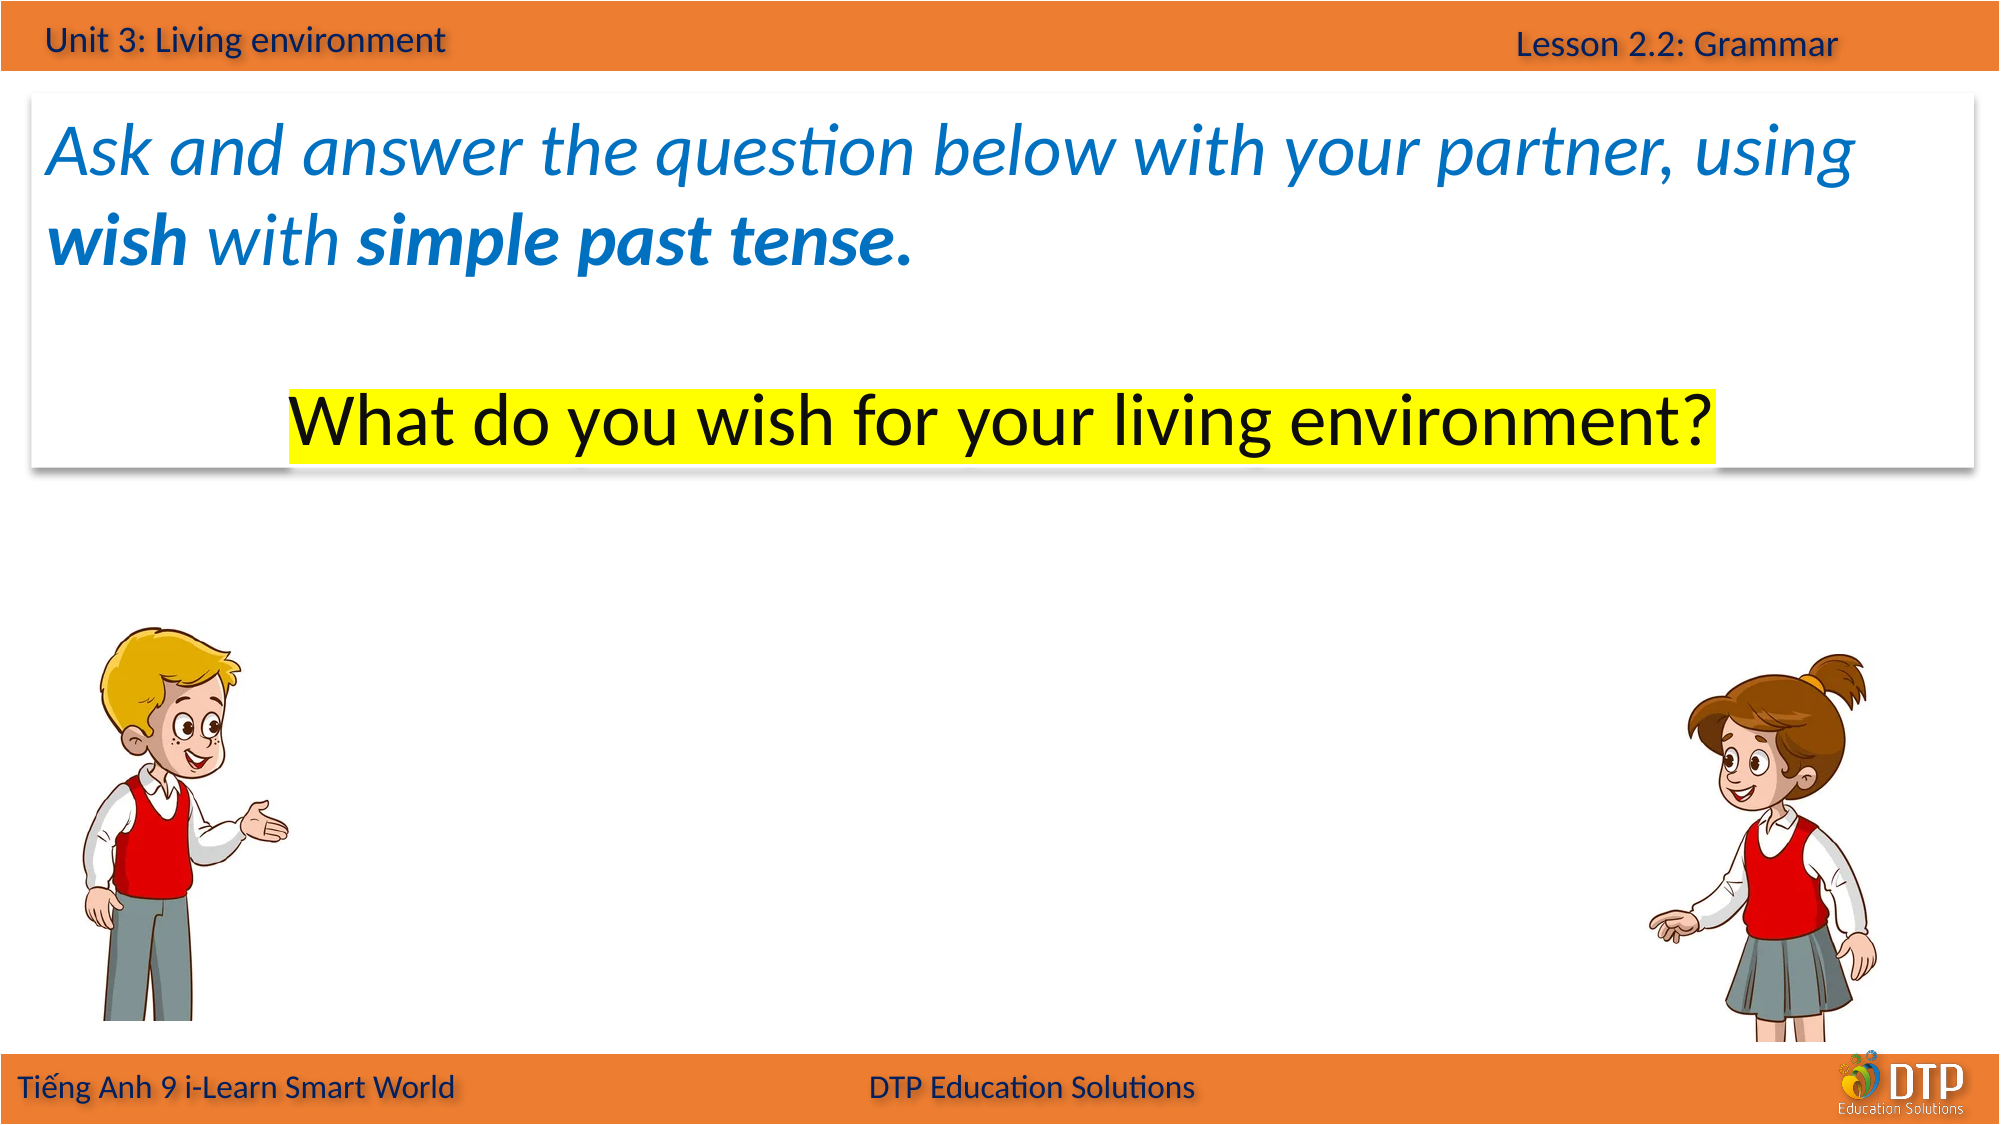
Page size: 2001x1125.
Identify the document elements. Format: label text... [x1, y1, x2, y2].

text_box Ask and answer the question below with your partner, using wish with simple past tense. What do you wish for your living environment? [31, 92, 1974, 468]
picture [32, 610, 291, 1021]
picture [1632, 643, 1883, 1042]
picture [1839, 1050, 1963, 1114]
